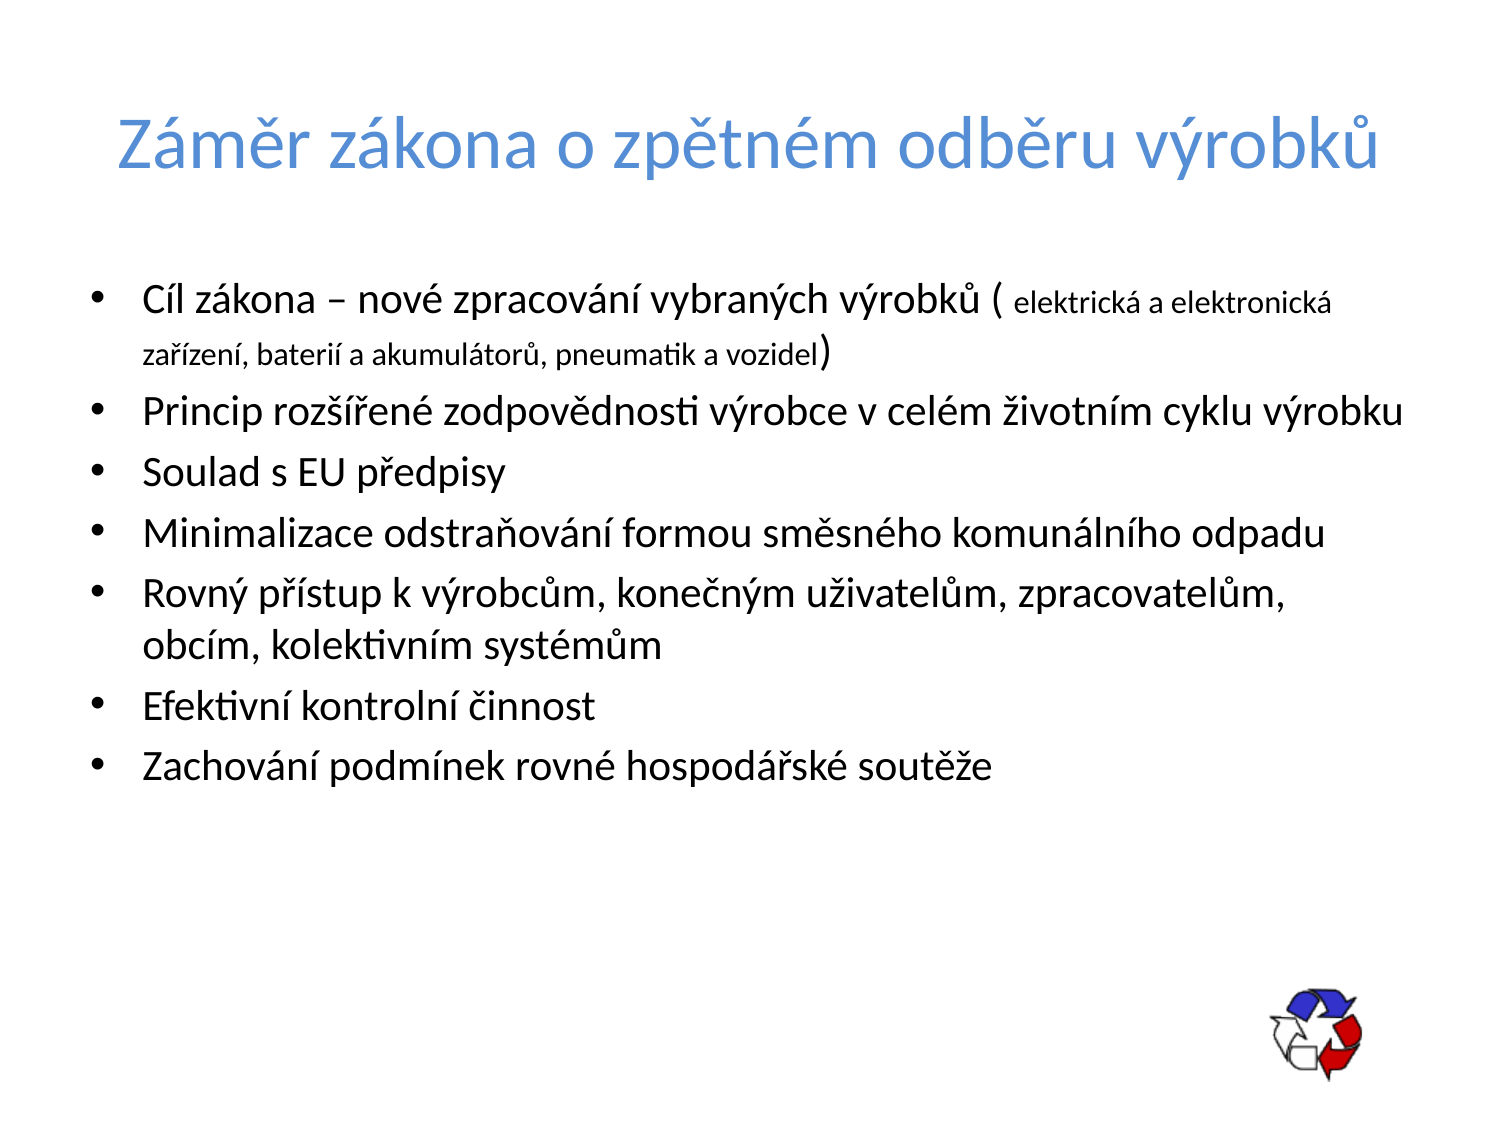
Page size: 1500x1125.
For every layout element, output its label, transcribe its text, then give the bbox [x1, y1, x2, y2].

picture [1269, 987, 1364, 1082]
list Cíl zákona – nové zpracování vybraných výrobků ( elektrická a elektronická zařízení, baterií a akumulátorů, pneumatik a vozidel) Princip rozšířené zodpovědnosti výrobce v celém životním cyklu výrobku Soulad s EU předpisy Minimalizace odstraňování formou směsného komunálního odpadu Rovný přístup k výrobcům, konečným uživatelům, zpracovatelům, obcím, kolektivním systémům Efektivní kontrolní činnost Zachování podmínek rovné hospodářské soutěže [75, 262, 1425, 1005]
title Záměr zákona o zpětném odběru výrobků [75, 45, 1425, 233]
